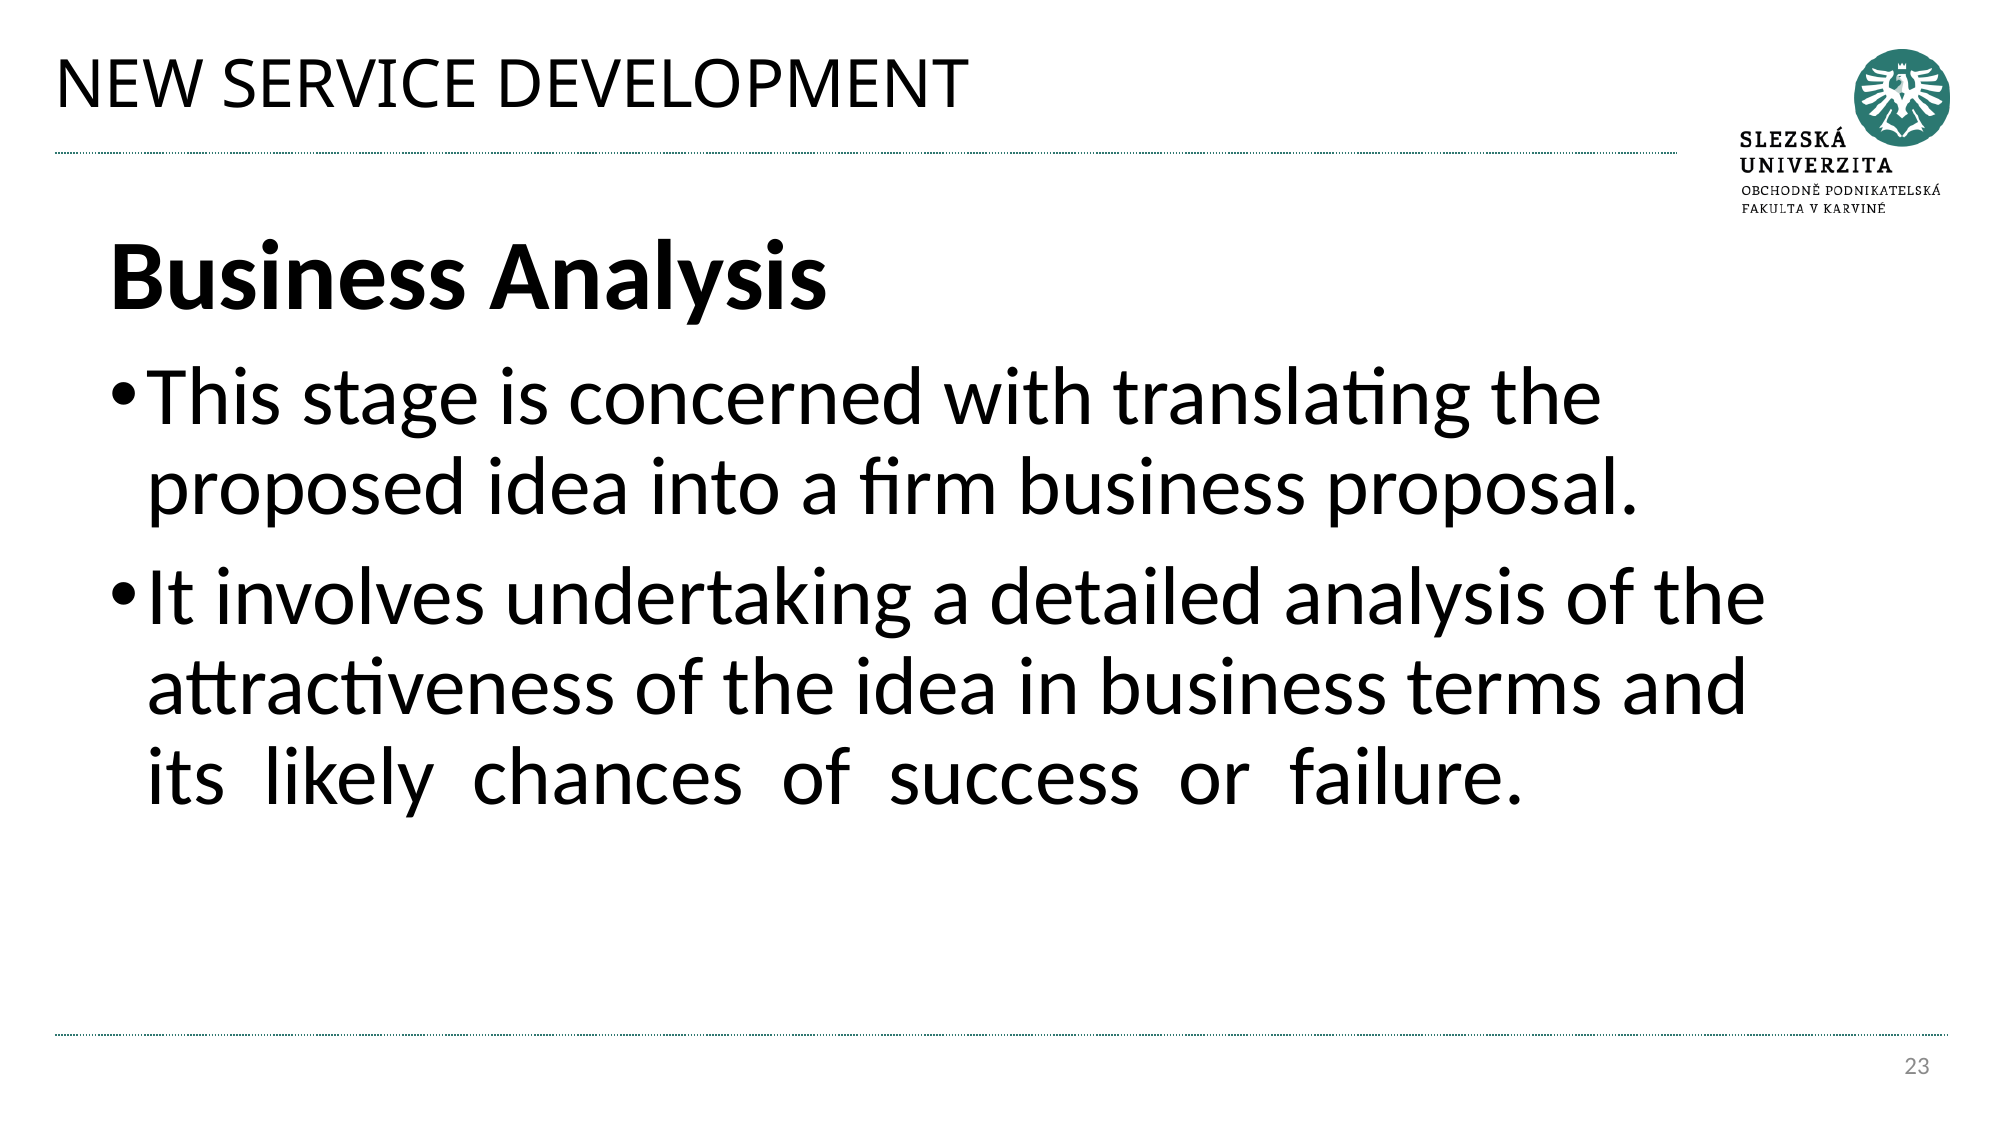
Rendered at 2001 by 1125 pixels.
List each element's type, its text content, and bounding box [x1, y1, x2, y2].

slide_number 23 [1708, 1035, 1945, 1095]
picture [1740, 49, 1950, 213]
list Business Analysis This stage is concerned with translating the proposed idea into a firm business proposal. It involves undertaking a detailed analysis of the attractiveness of the idea in business terms and its likely chances of success or failure. [94, 216, 1823, 988]
title NEW SERVICE DEVELOPMENT [39, 42, 1237, 154]
